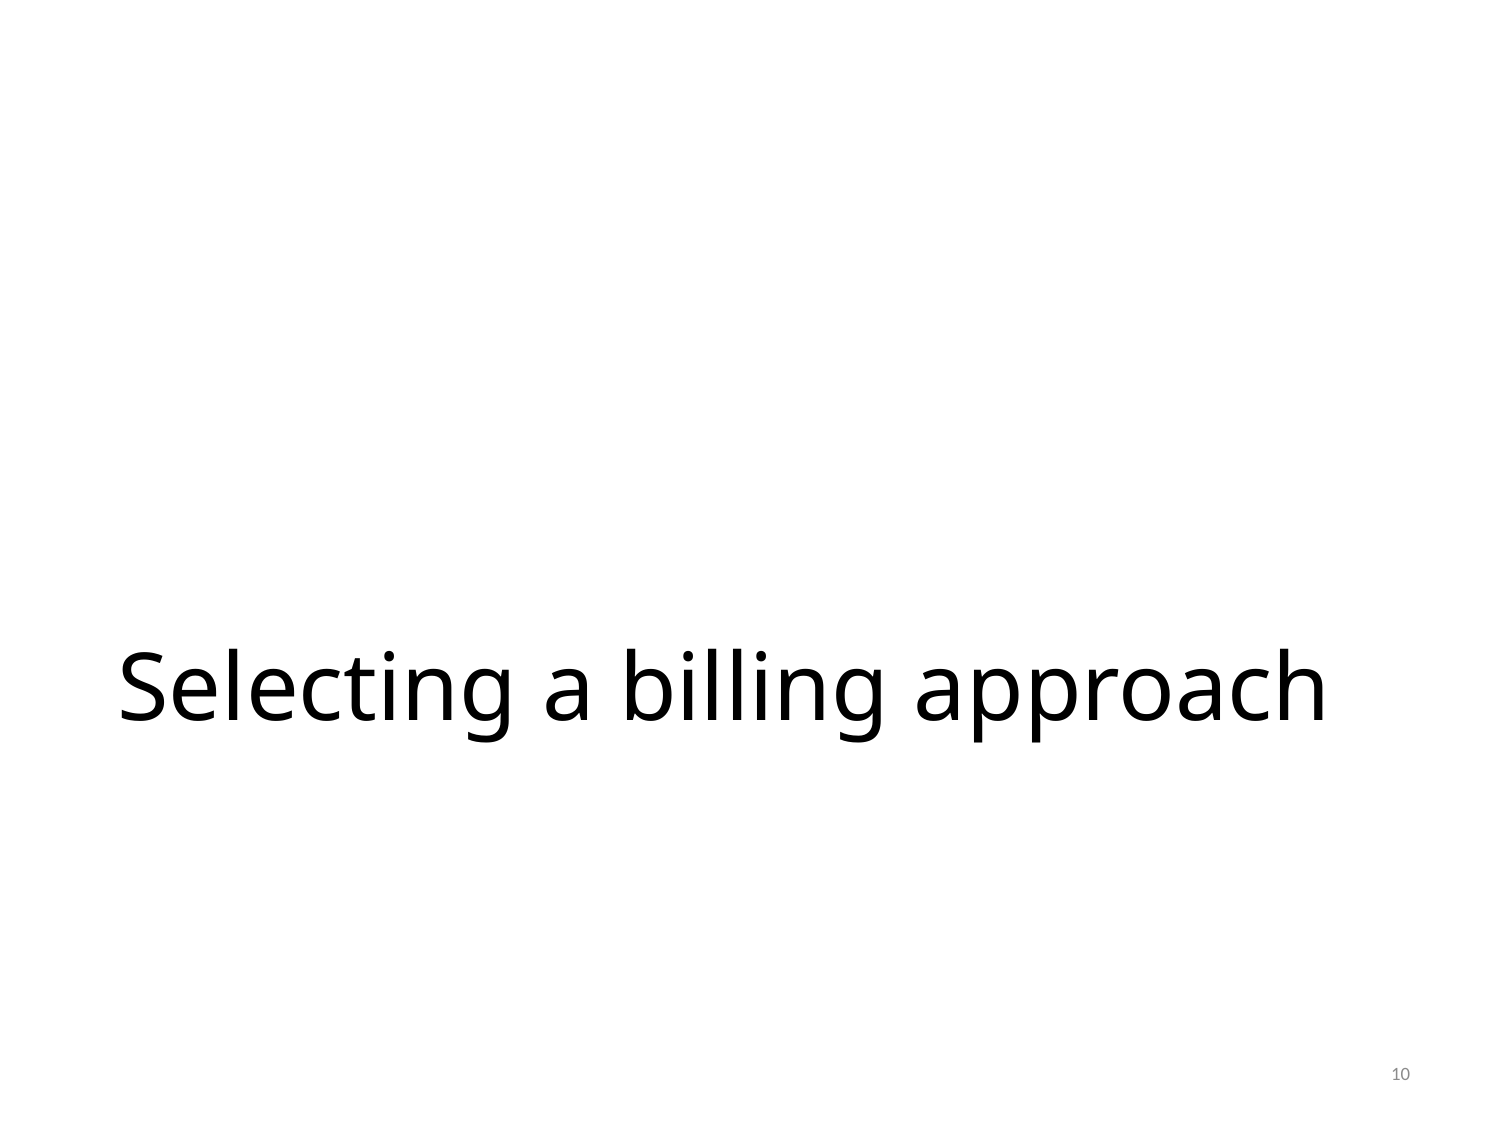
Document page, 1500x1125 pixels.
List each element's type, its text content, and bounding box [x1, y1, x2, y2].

slide_number 10 [1074, 1042, 1425, 1103]
title Selecting a billing approach [102, 280, 1397, 749]
